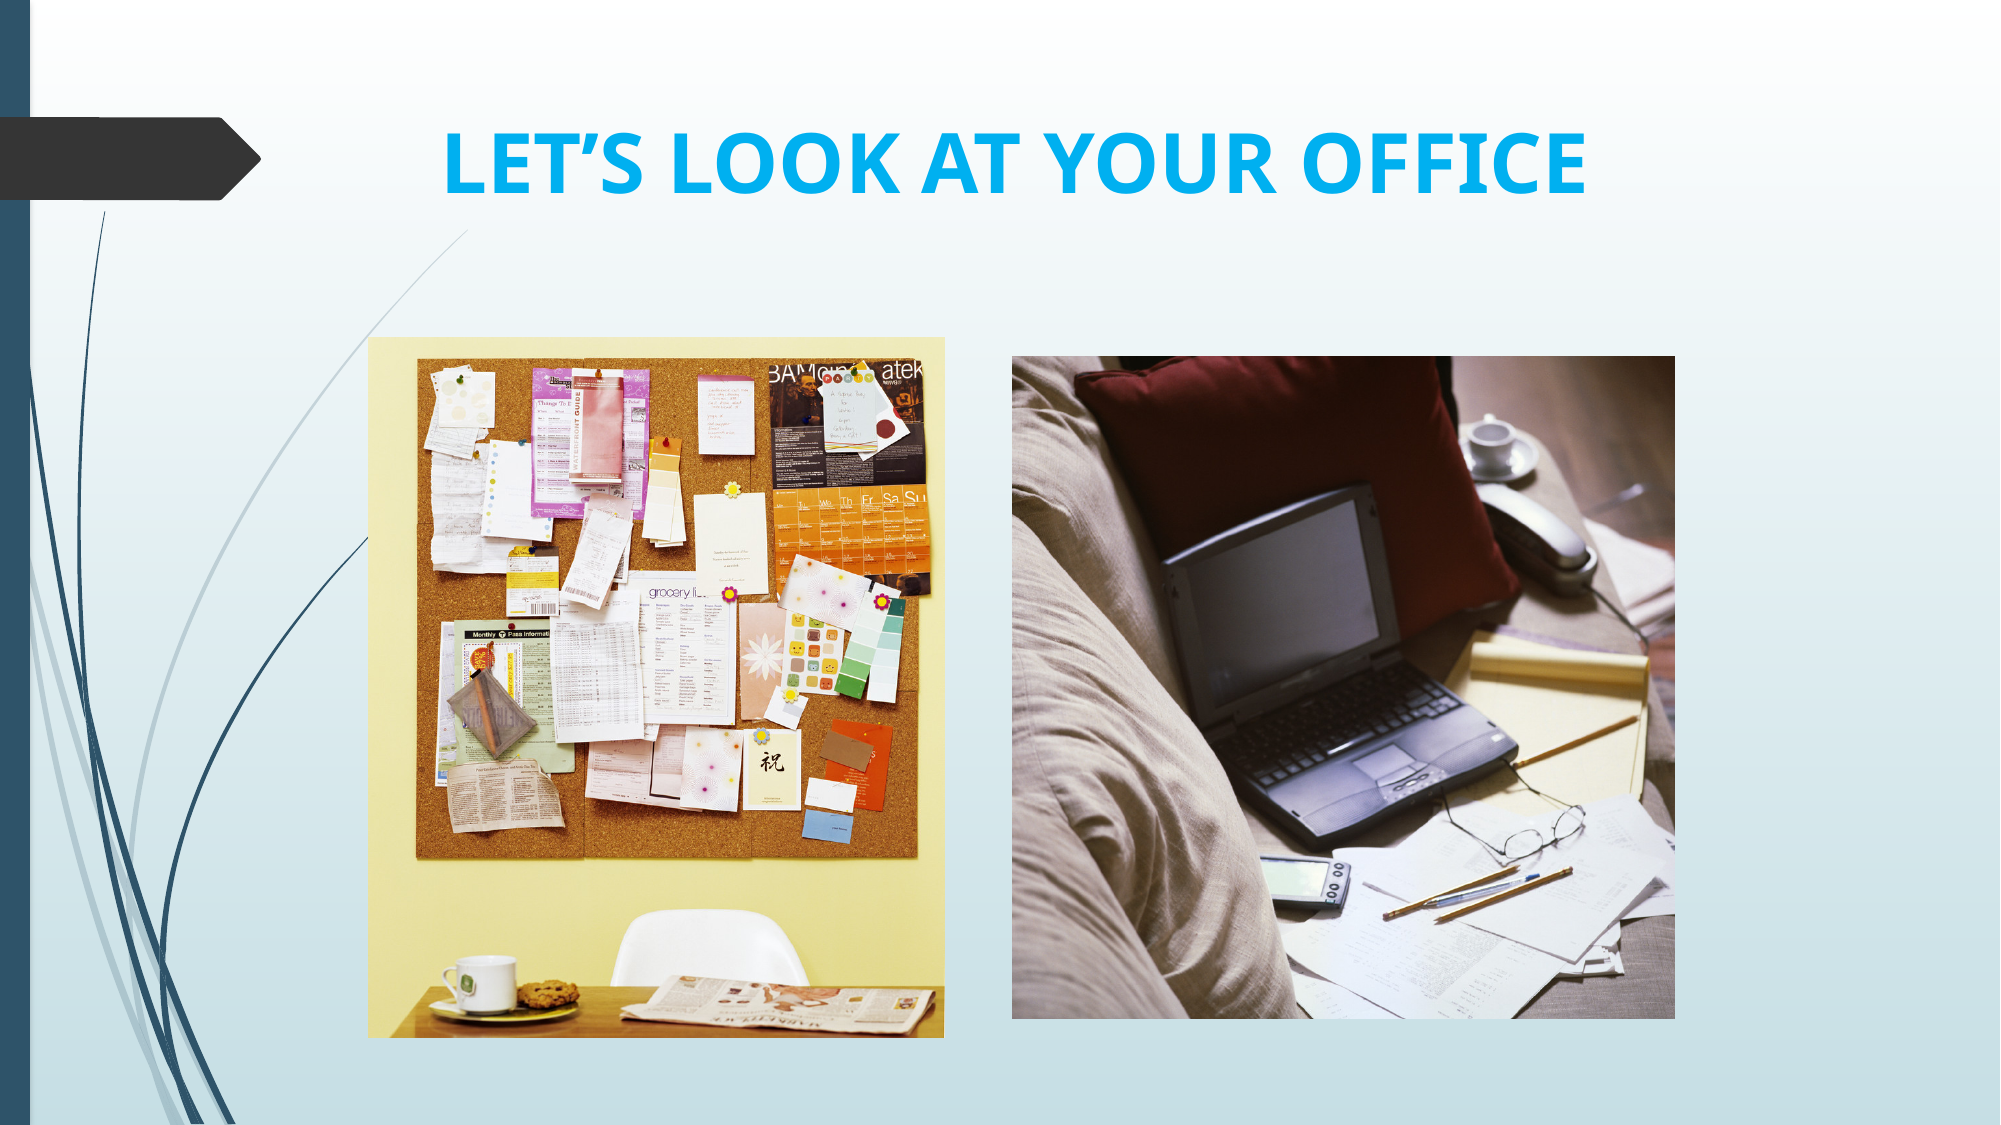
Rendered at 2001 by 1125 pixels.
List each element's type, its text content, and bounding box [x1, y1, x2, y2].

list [1012, 355, 1676, 1019]
title LET’S LOOK AT YOUR OFFICE [425, 102, 1888, 313]
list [367, 337, 945, 1038]
